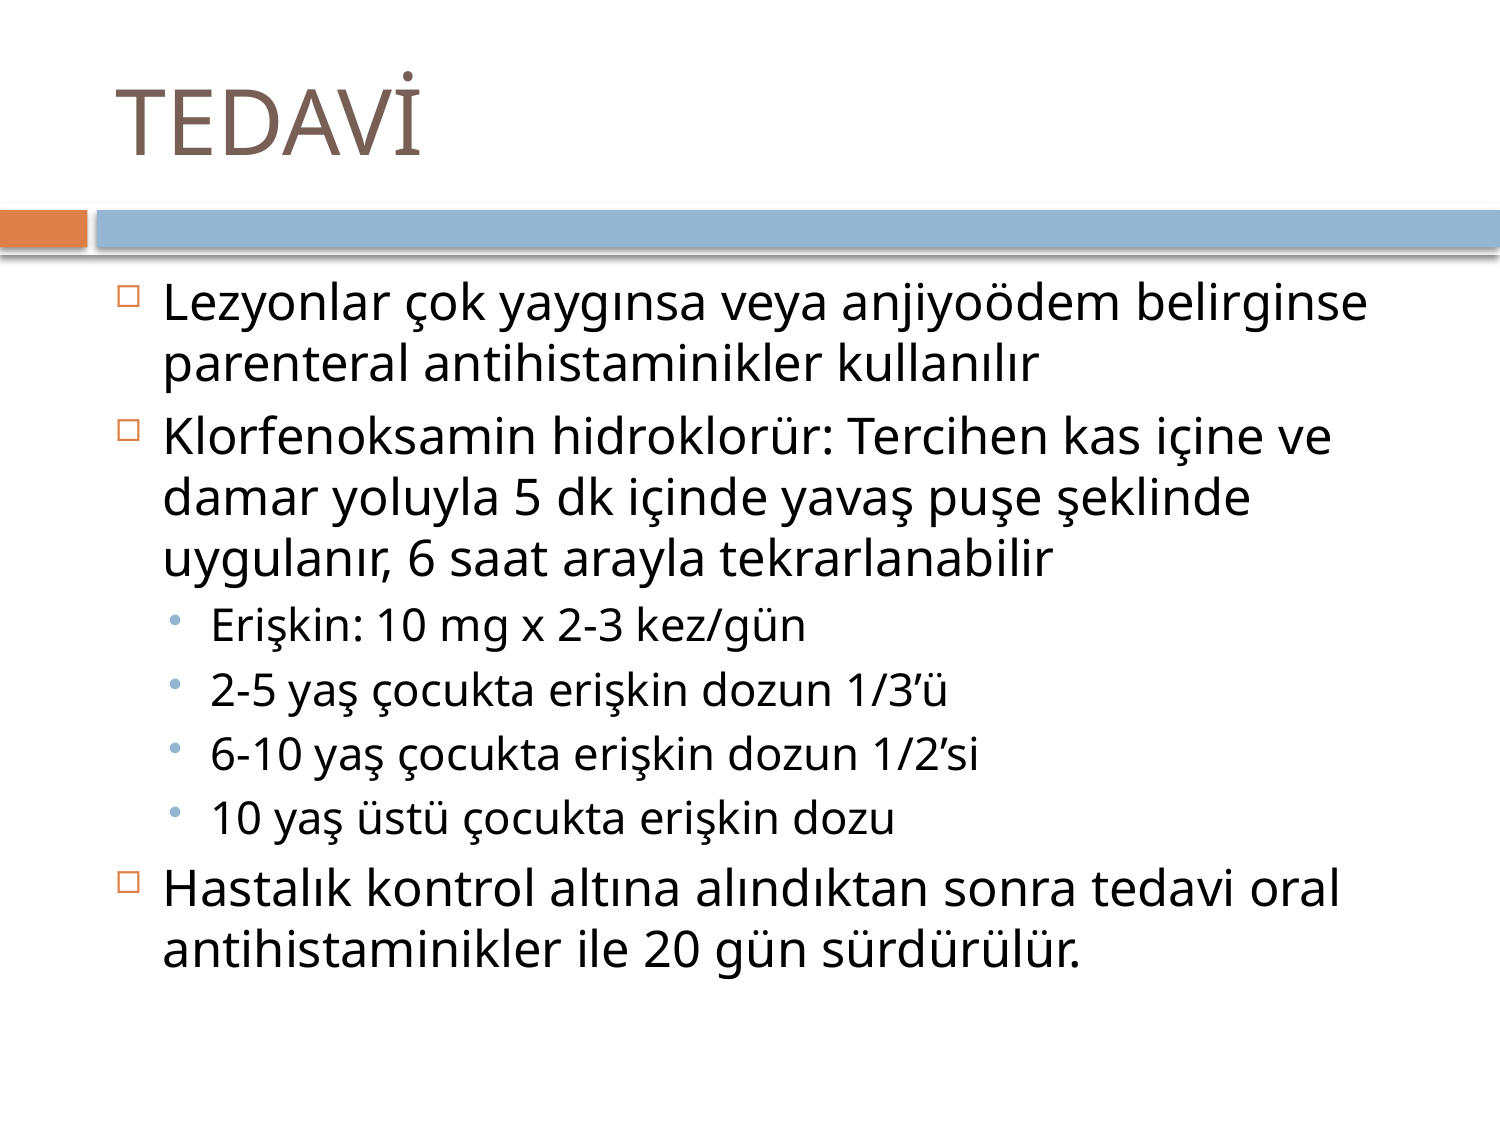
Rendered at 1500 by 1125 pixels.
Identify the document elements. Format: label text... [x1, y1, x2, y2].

list Lezyonlar çok yaygınsa veya anjiyoödem belirginse parenteral antihistaminikler kullanılır Klorfenoksamin hidroklorür: Tercihen kas içine ve damar yoluyla 5 dk içinde yavaş puşe şeklinde uygulanır, 6 saat arayla tekrarlanabilir Erişkin: 10 mg x 2-3 kez/gün 2-5 yaş çocukta erişkin dozun 1/3’ü 6-10 yaş çocukta erişkin dozun 1/2’si 10 yaş üstü çocukta erişkin dozu Hastalık kontrol altına alındıktan sonra tedavi oral antihistaminikler ile 20 gün sürdürülür. [100, 262, 1438, 1000]
title TEDAVİ [100, 37, 1438, 200]
